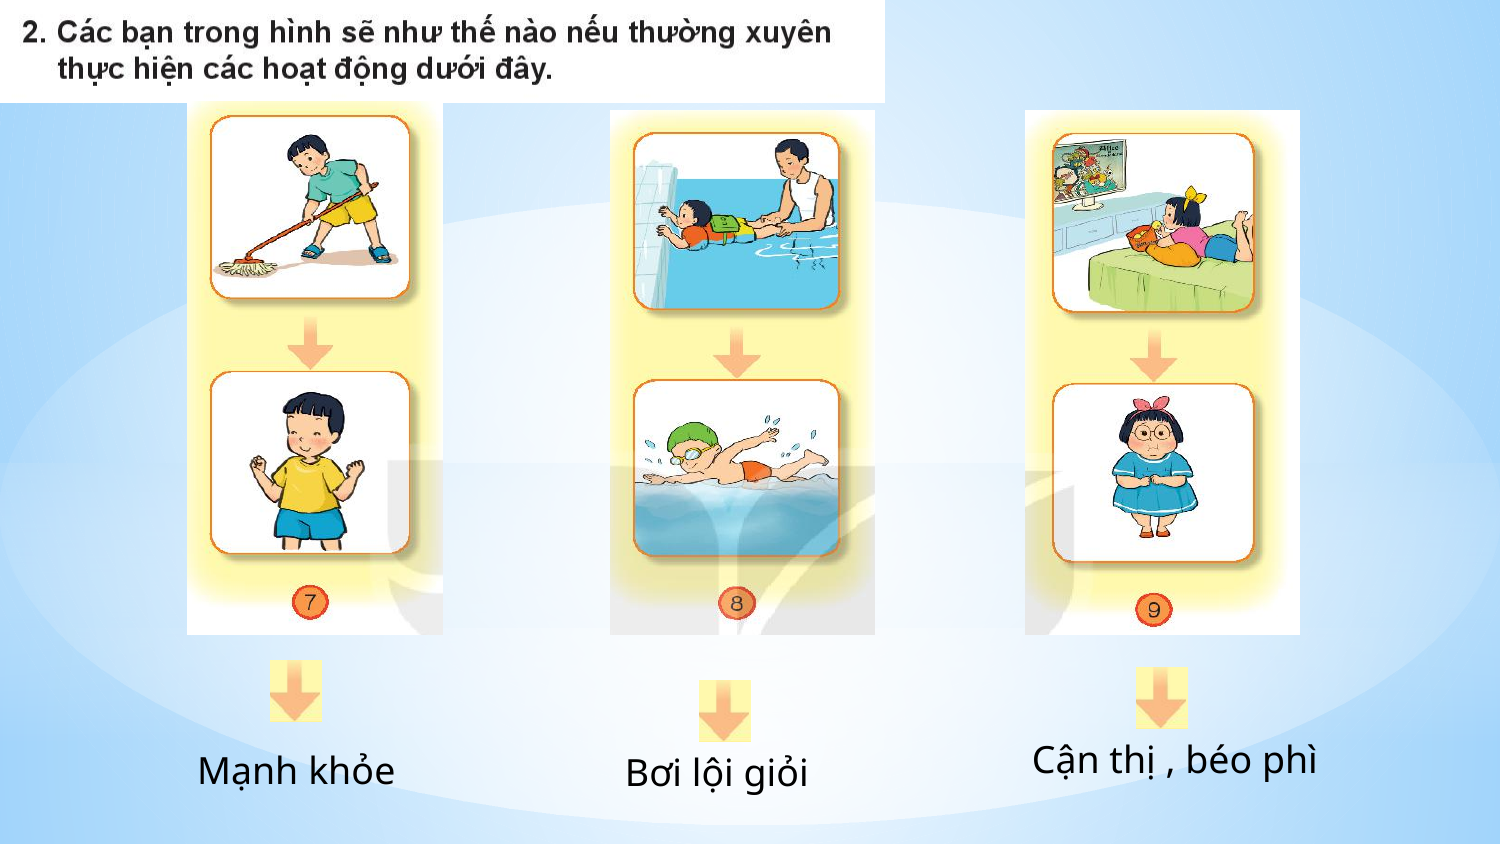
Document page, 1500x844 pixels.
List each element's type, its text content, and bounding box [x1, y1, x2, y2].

picture [270, 660, 322, 723]
picture [610, 110, 876, 635]
picture [699, 679, 752, 742]
text_box Bơi lội giỏi [610, 741, 825, 801]
picture [1136, 667, 1189, 730]
text_box Mạnh khỏe [182, 739, 411, 800]
picture [0, 0, 886, 635]
text_box Cận thị , béo phì [1017, 728, 1334, 789]
picture [1024, 110, 1301, 635]
